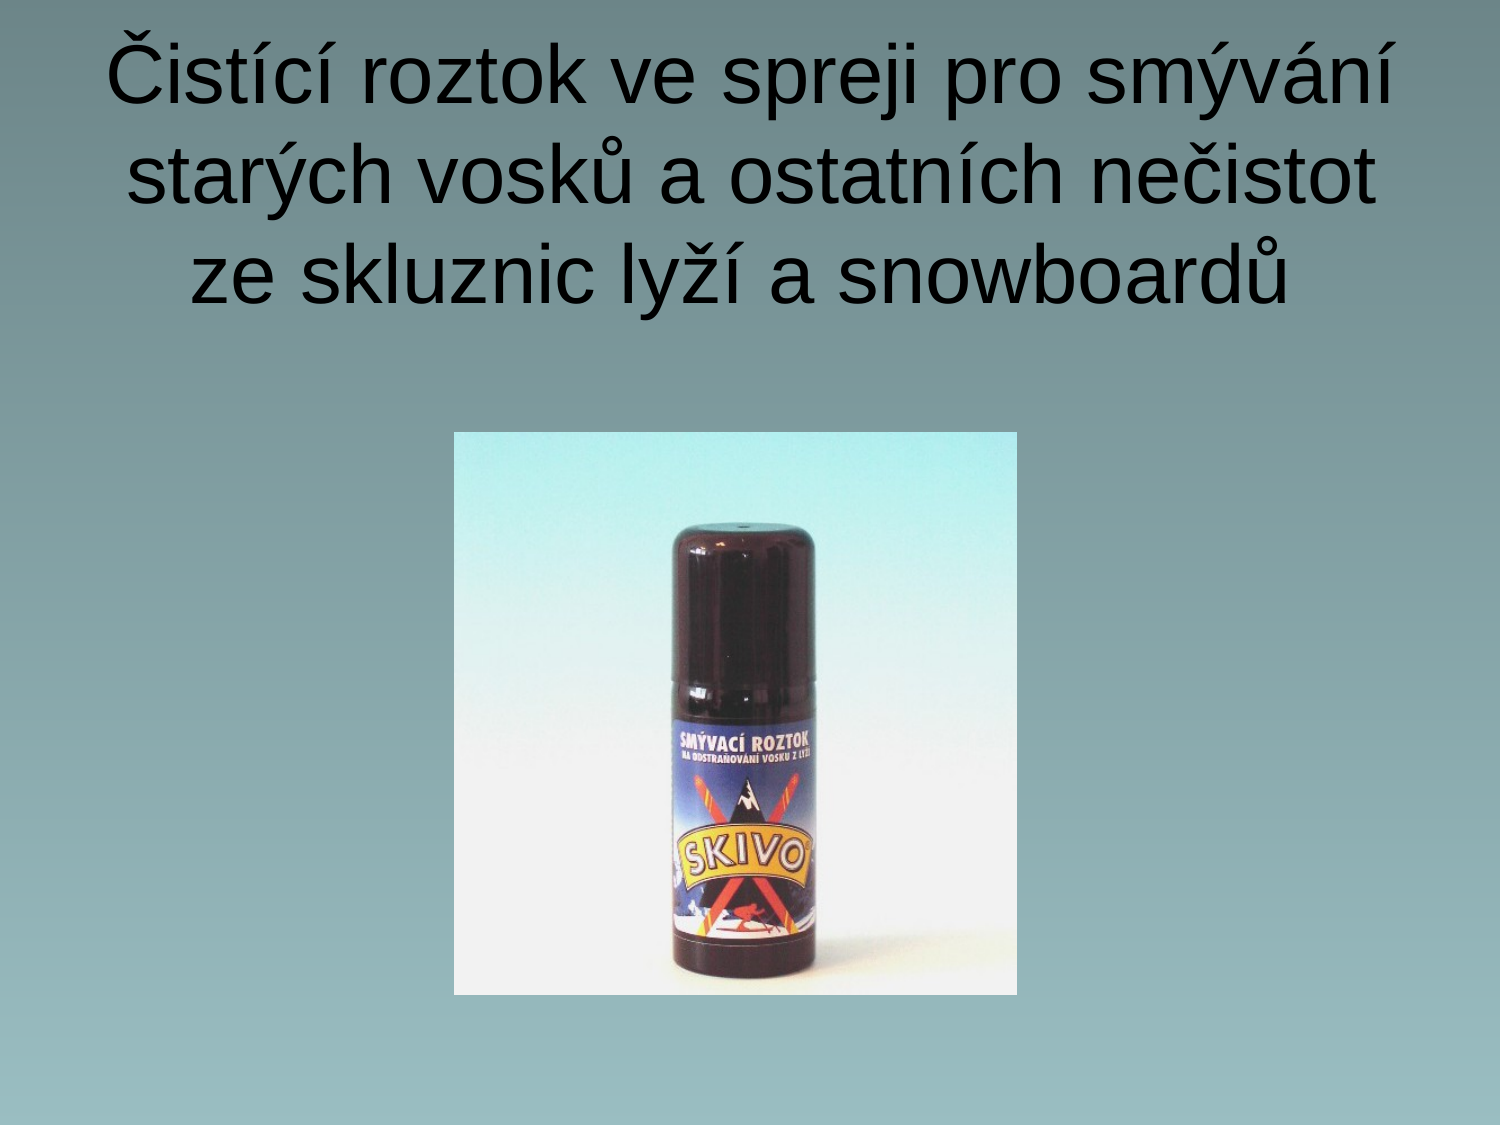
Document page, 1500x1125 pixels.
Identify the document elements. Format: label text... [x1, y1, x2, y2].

picture [454, 432, 1017, 995]
title Čistící roztok ve spreji pro smývání starých vosků a ostatních nečistot ze skluznic lyží a snowboardů [76, 0, 1428, 341]
